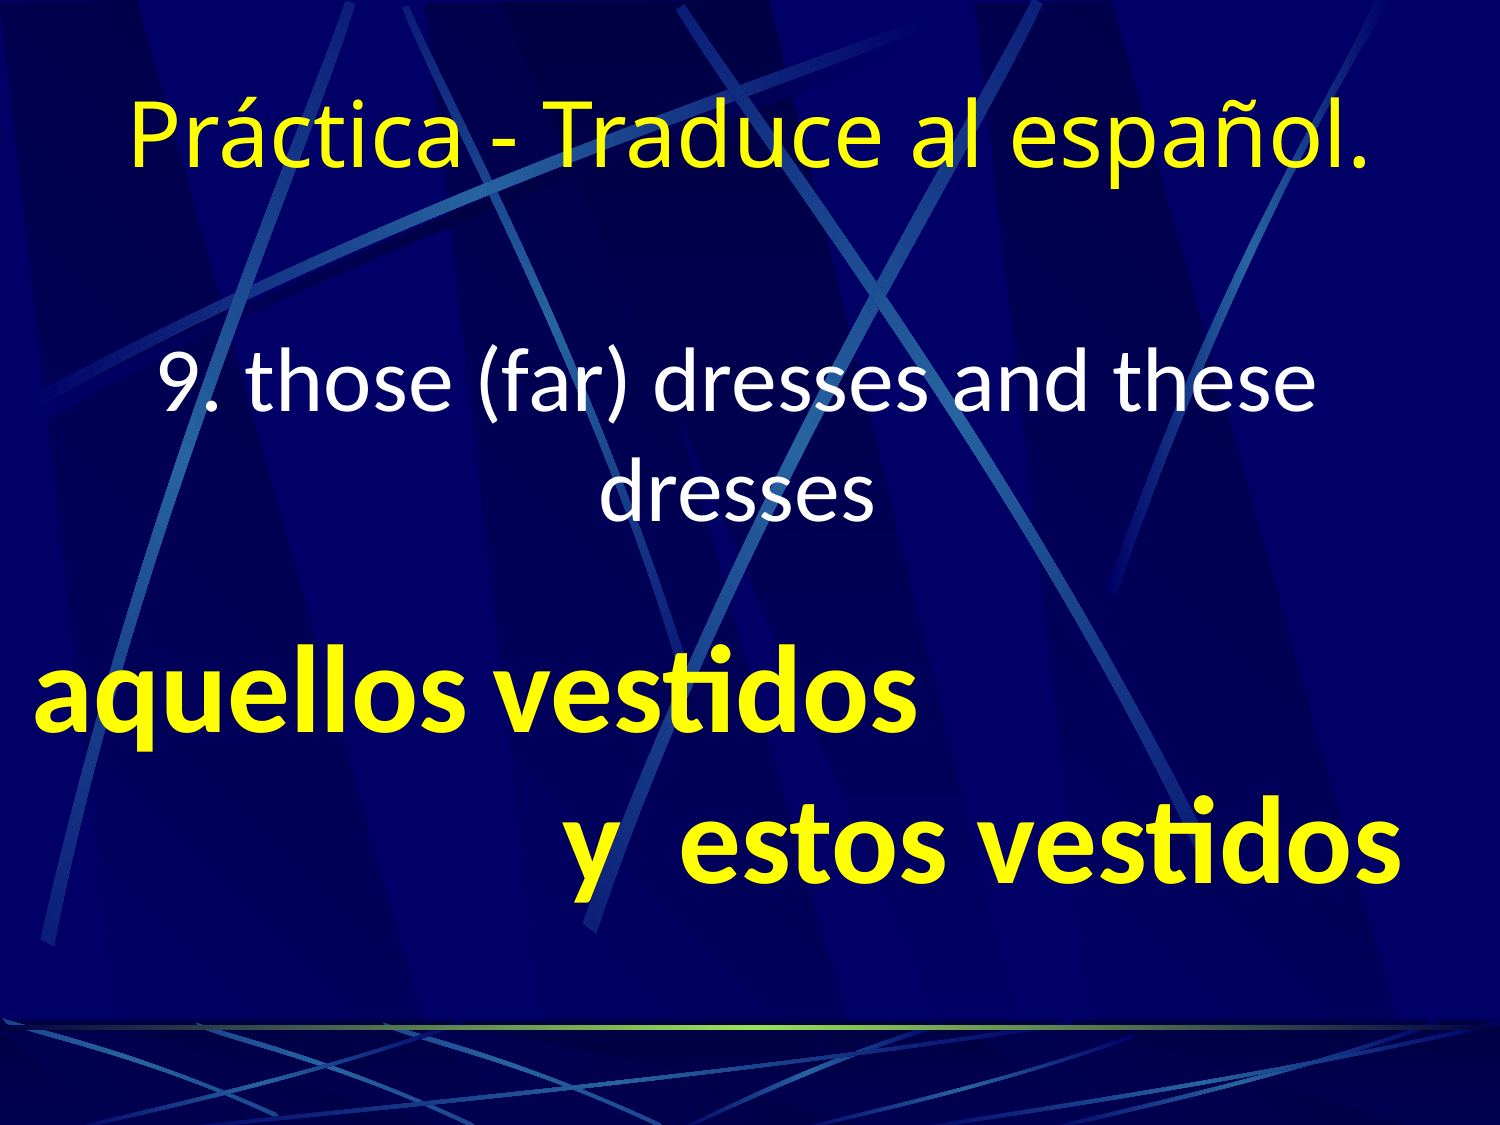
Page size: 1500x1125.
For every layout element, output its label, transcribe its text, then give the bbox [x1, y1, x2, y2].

title Práctica - Traduce al español. [75, 68, 1425, 195]
text_box 9. those (far) dresses and these dresses [87, 312, 1388, 439]
text_box aquellos [0, 599, 500, 767]
text_box y estos vestidos [491, 750, 1475, 918]
text_box vestidos [500, 599, 975, 750]
